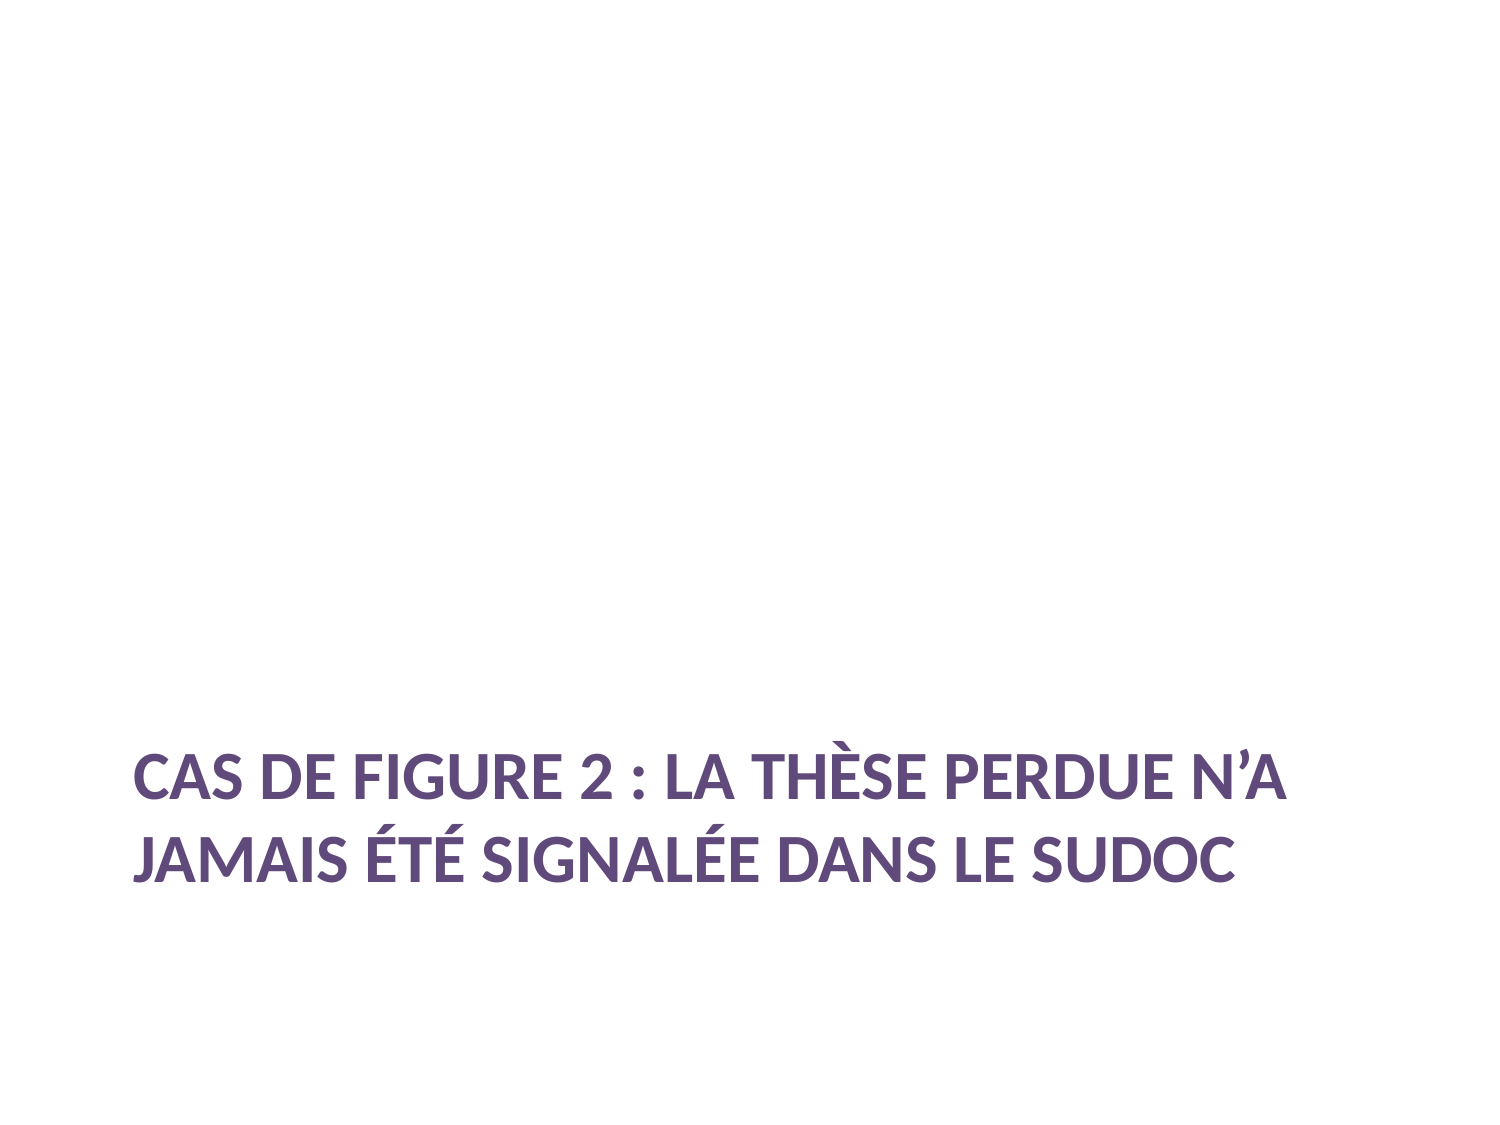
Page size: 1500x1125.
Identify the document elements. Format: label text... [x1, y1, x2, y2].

title Cas de figure 2 : la thèse perdue n’a jamais été signalée dans le Sudoc [118, 722, 1394, 947]
